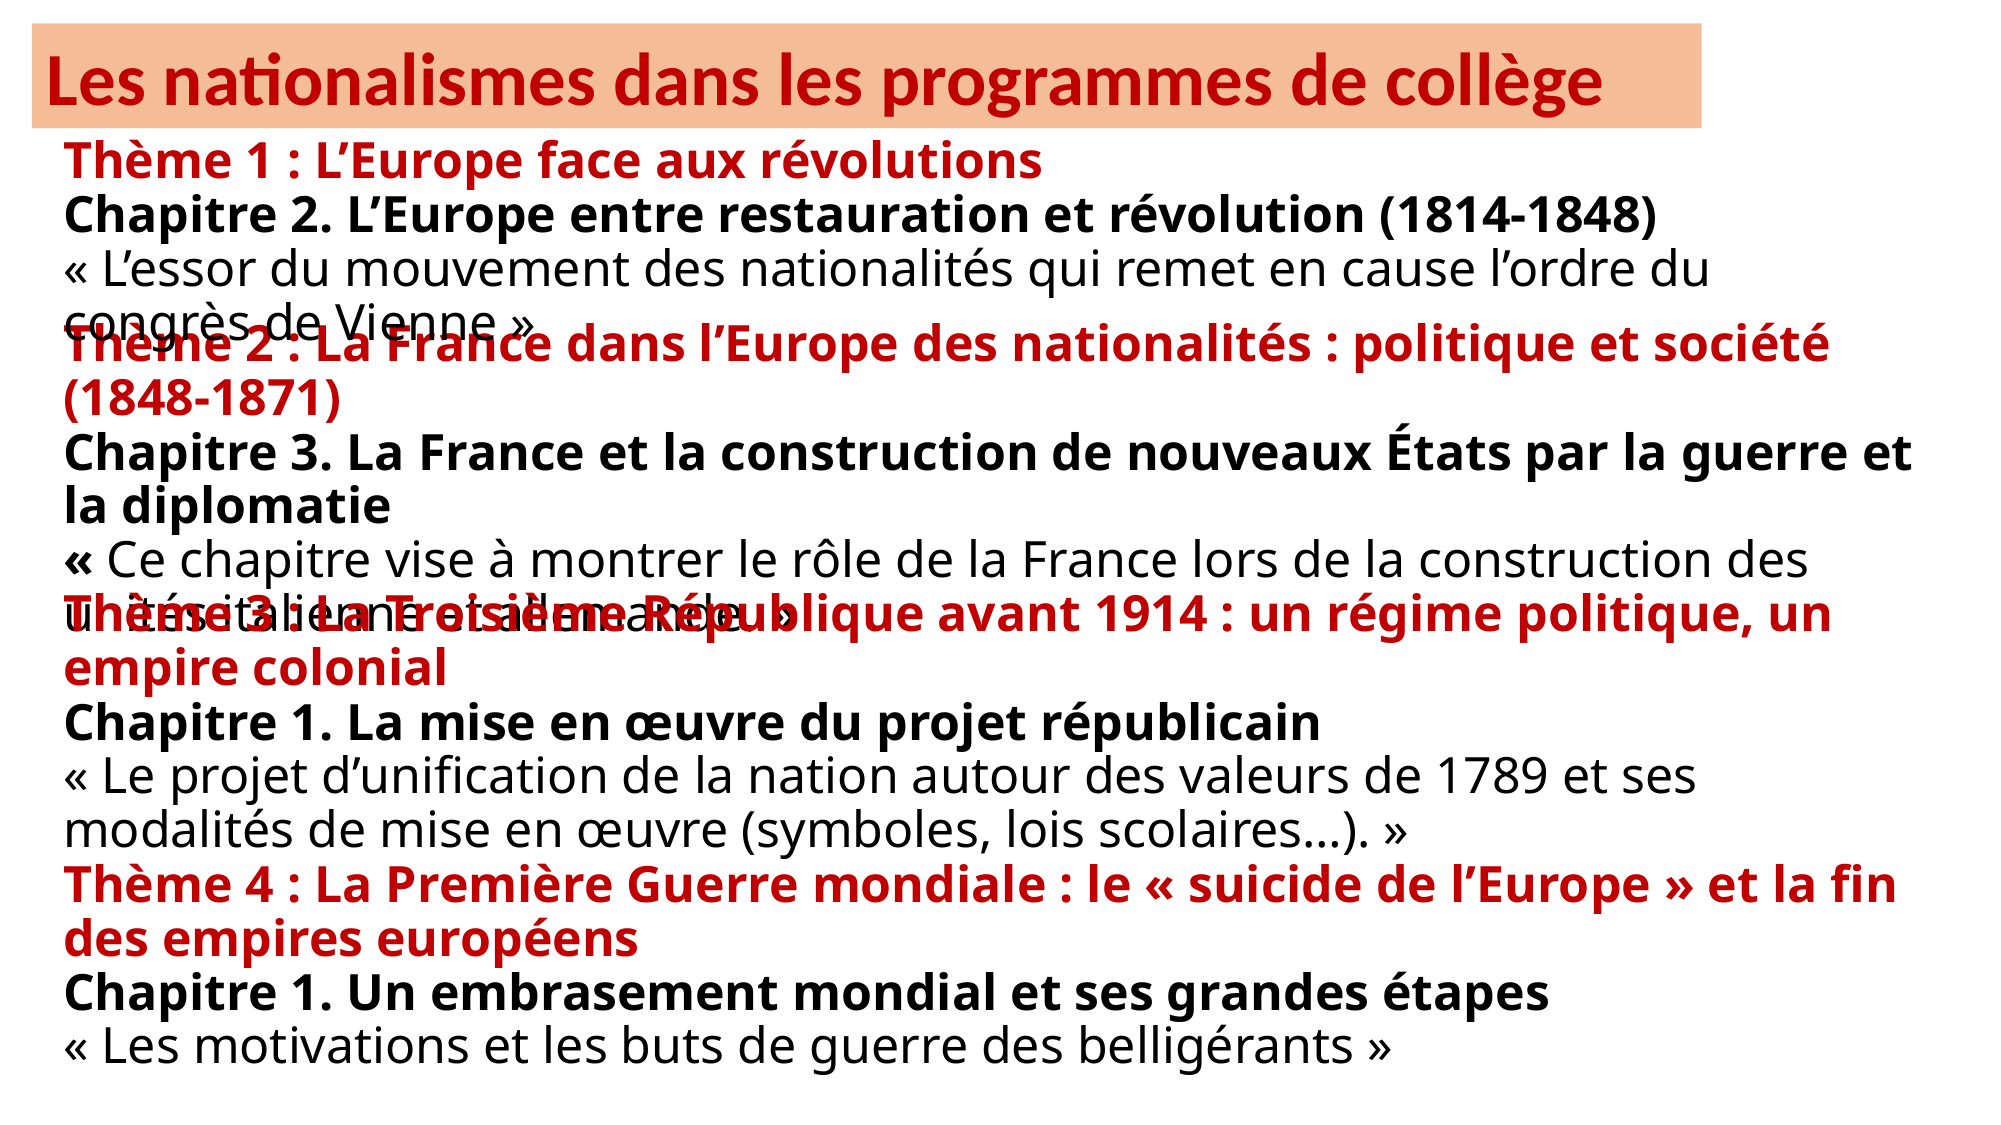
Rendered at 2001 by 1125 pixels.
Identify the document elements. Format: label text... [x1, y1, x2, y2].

text_box Thème 4 : La Première Guerre mondiale : le « suicide de l’Europe » et la fin des empires européens Chapitre 1. Un embrasement mondial et ses grandes étapes « Les motivations et les buts de guerre des belligérants » [48, 831, 1952, 1049]
text_box Thème 3 : La Troisième République avant 1914 : un régime politique, un empire colonial Chapitre 1. La mise en œuvre du projet républicain « Le projet d’unification de la nation autour des valeurs de 1789 et ses modalités de mise en œuvre (symboles, lois scolaires…). » [48, 588, 1952, 806]
text_box Thème 1 : L’Europe face aux révolutions Chapitre 2. L’Europe entre restauration et révolution (1814-1848) « L’essor du mouvement des nationalités qui remet en cause l’ordre du congrès de Vienne » [48, 134, 1922, 352]
text_box Les nationalismes dans les programmes de collège [31, 23, 1702, 129]
title Thème 2 : La France dans l’Europe des nationalités : politique et société (1848-1871) Chapitre 3. La France et la construction de nouveaux États par la guerre et la diplomatie « Ce chapitre vise à montrer le rôle de la France lors de la construction des unités italienne et allemande. » [48, 345, 1952, 563]
